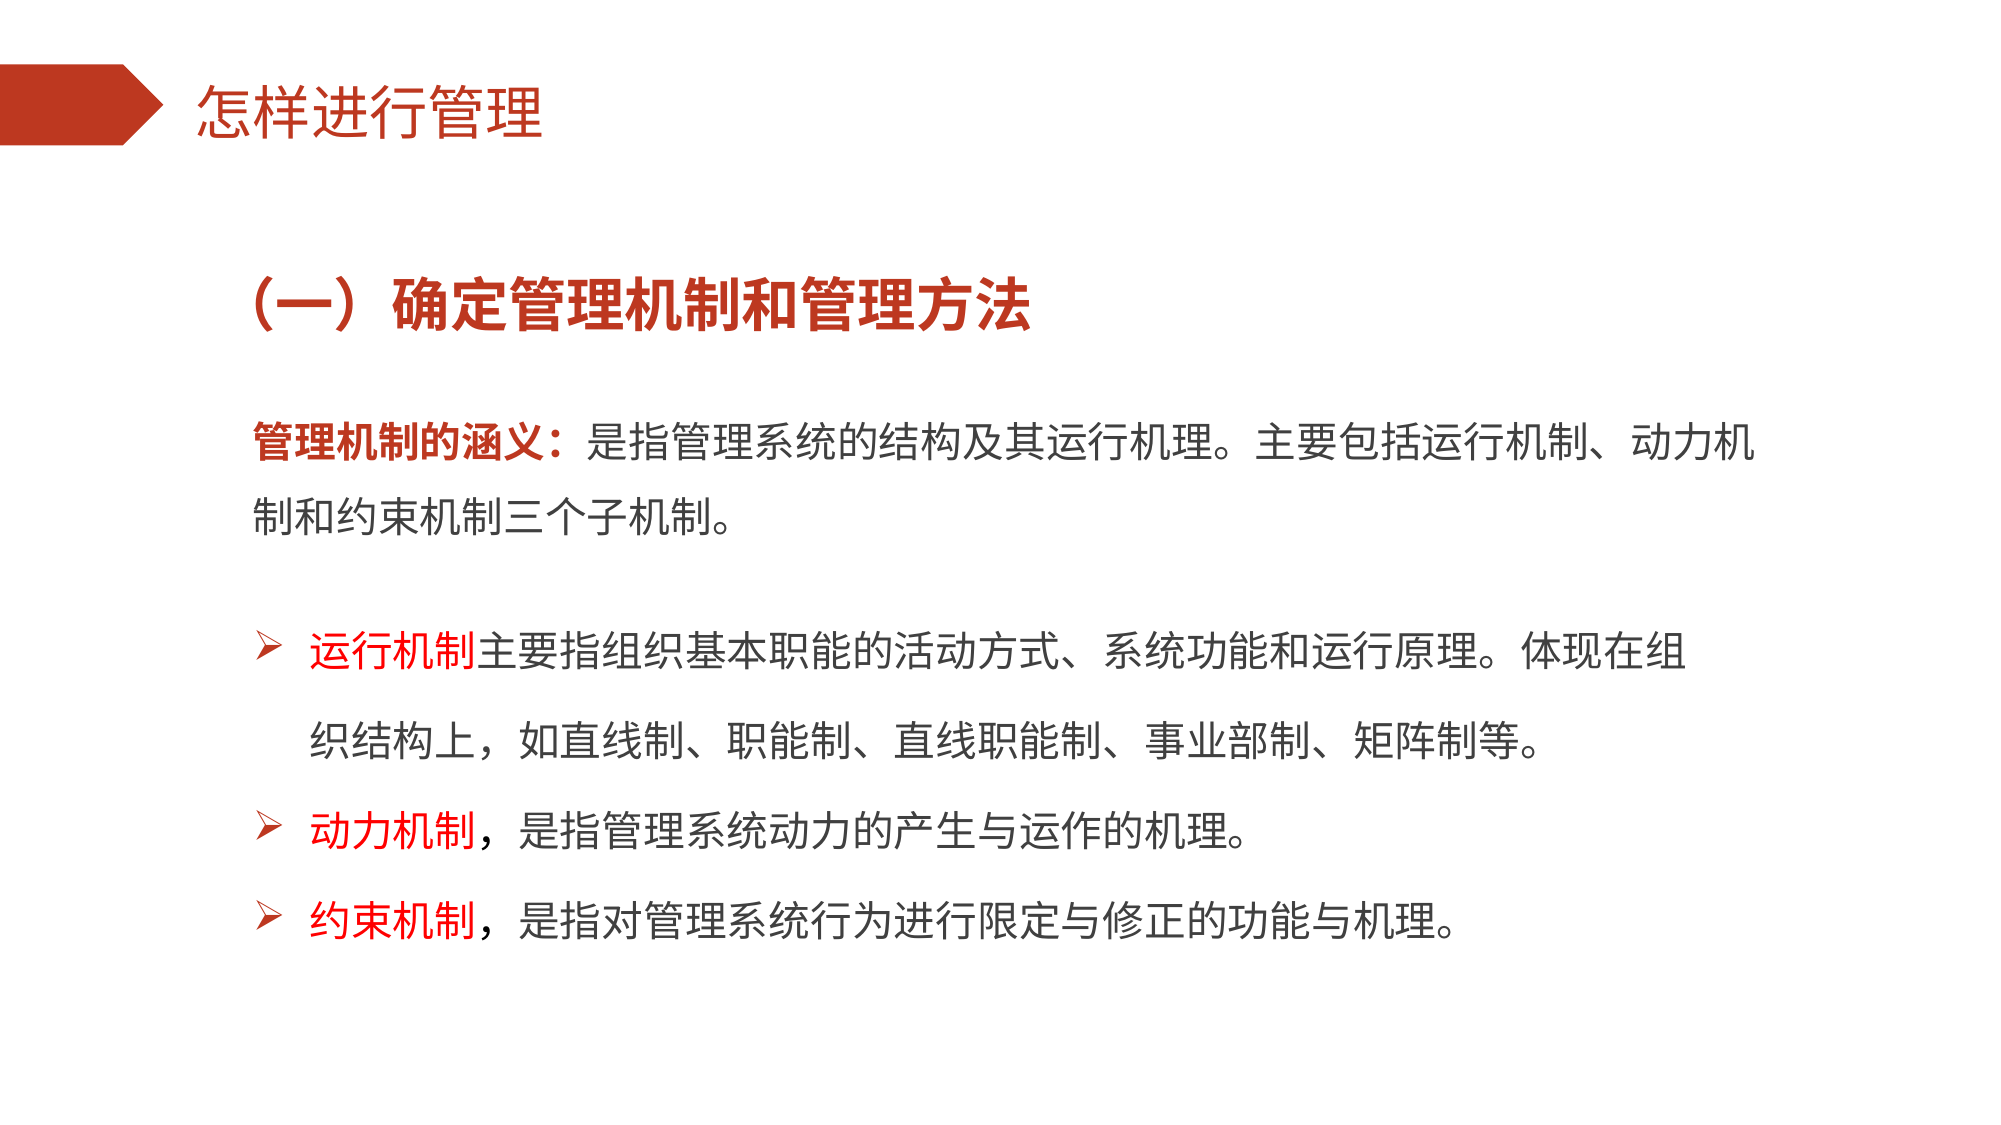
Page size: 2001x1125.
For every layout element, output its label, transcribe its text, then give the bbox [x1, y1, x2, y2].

text_box 管理机制的涵义：是指管理系统的结构及其运行机理。主要包括运行机制、动力机制和约束机制三个子机制。 [238, 383, 1793, 549]
text_box 运行机制主要指组织基本职能的活动方式、系统功能和运行原理。体现在组织结构上，如直线制、职能制、直线职能制、事业部制、矩阵制等。 动力机制，是指管理系统动力的产生与运作的机理。 约束机制，是指对管理系统行为进行限定与修正的功能与机理。 [238, 577, 1739, 953]
text_box （一）确定管理机制和管理方法 [202, 251, 1133, 356]
